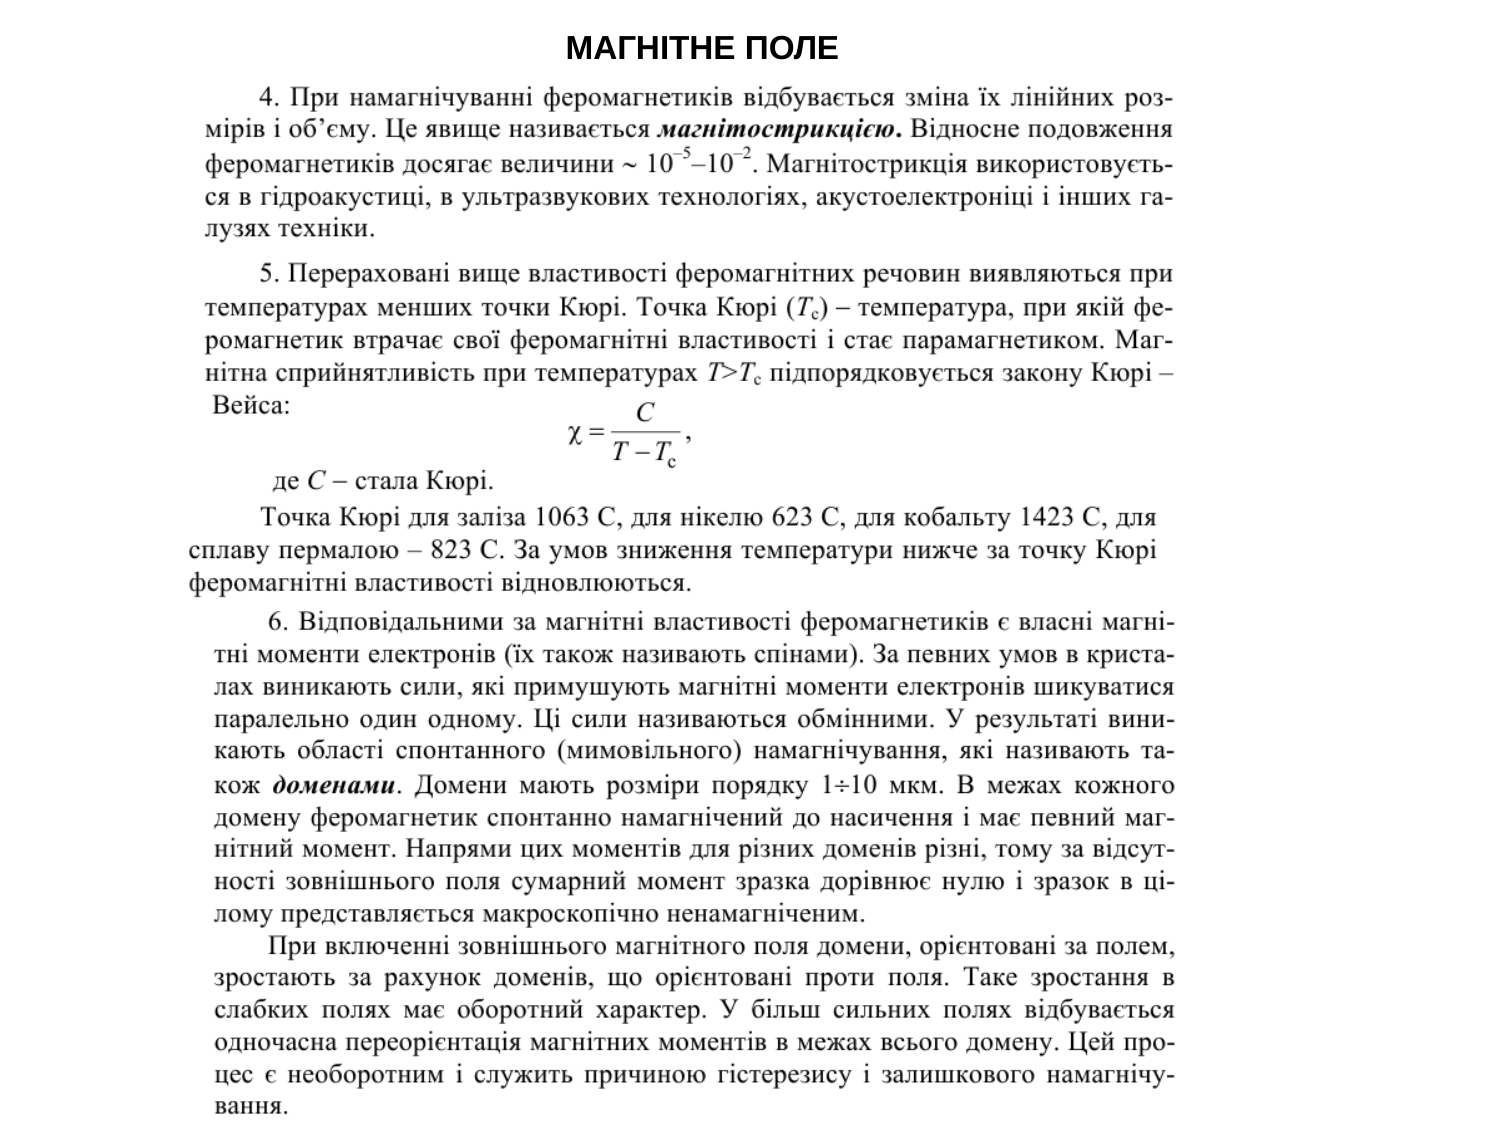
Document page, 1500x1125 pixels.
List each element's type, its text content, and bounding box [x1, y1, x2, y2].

picture [206, 605, 1188, 1125]
picture [182, 77, 1184, 601]
text_box МАГНІТНЕ ПОЛЕ [419, 19, 986, 67]
